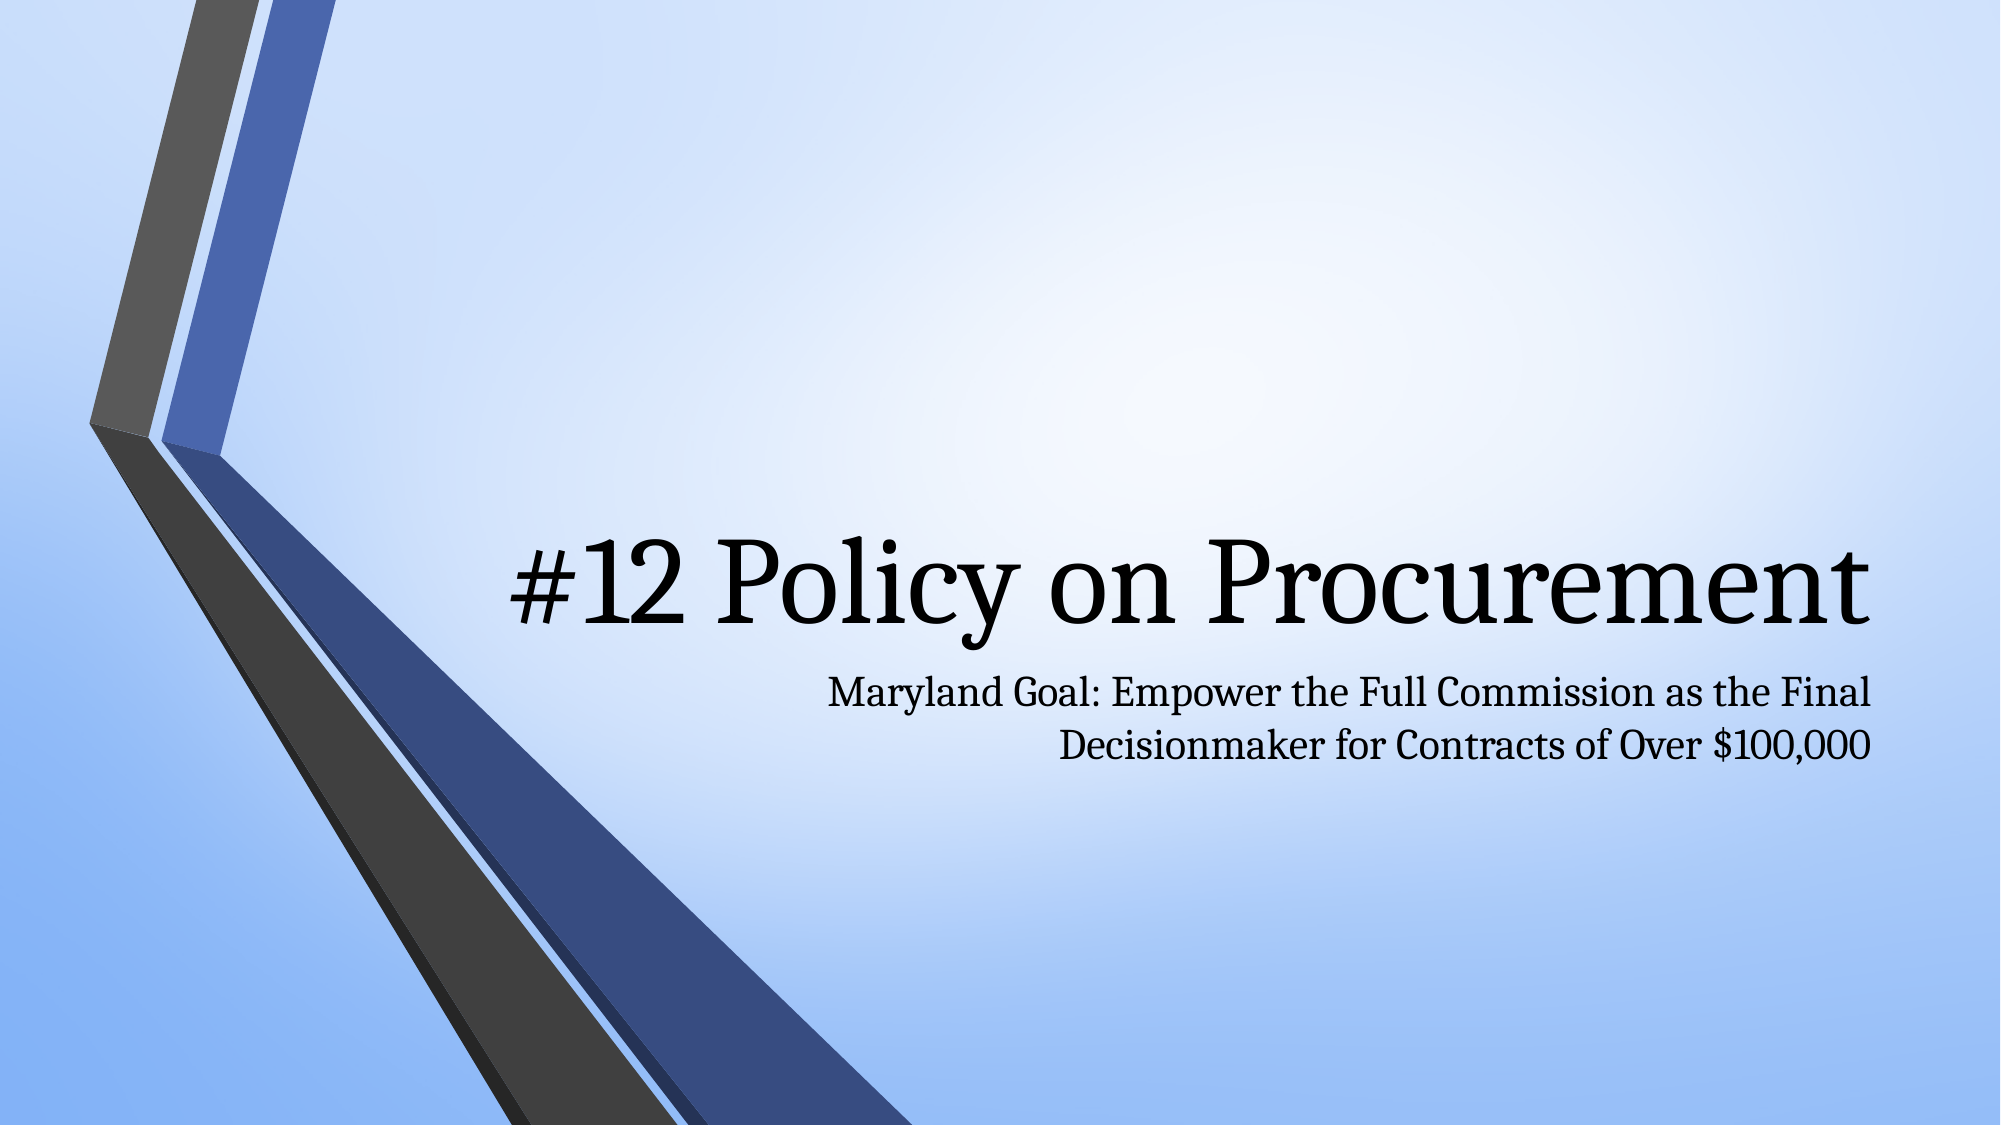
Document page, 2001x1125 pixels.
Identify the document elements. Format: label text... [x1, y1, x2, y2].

subtitle Maryland Goal: Empower the Full Commission as the Final Decisionmaker for Contracts of Over $100,000 [740, 655, 1887, 884]
title #12 Policy on Procurement [480, 226, 1887, 656]
